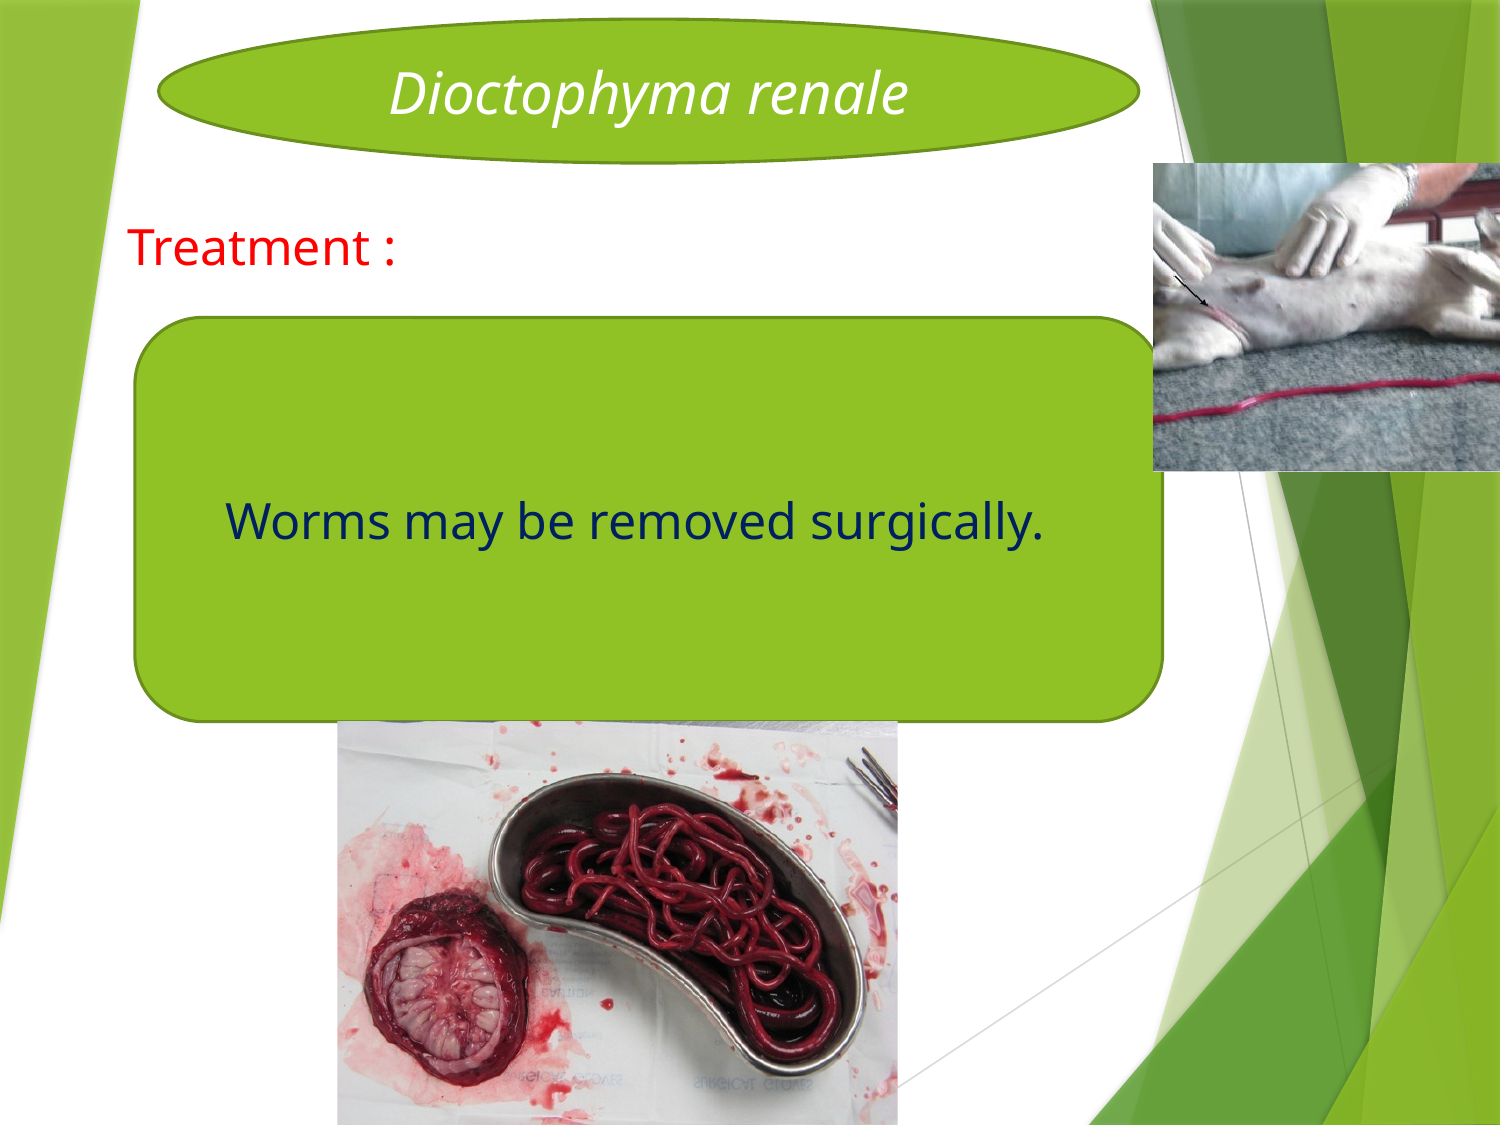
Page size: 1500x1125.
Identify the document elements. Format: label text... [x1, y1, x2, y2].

picture [336, 721, 899, 1125]
subtitle Treatment : [112, 208, 999, 1085]
picture [1152, 162, 1500, 473]
text_box Worms may be removed surgically. [133, 315, 1165, 724]
text_box Dioctophyma renale [156, 17, 1141, 165]
